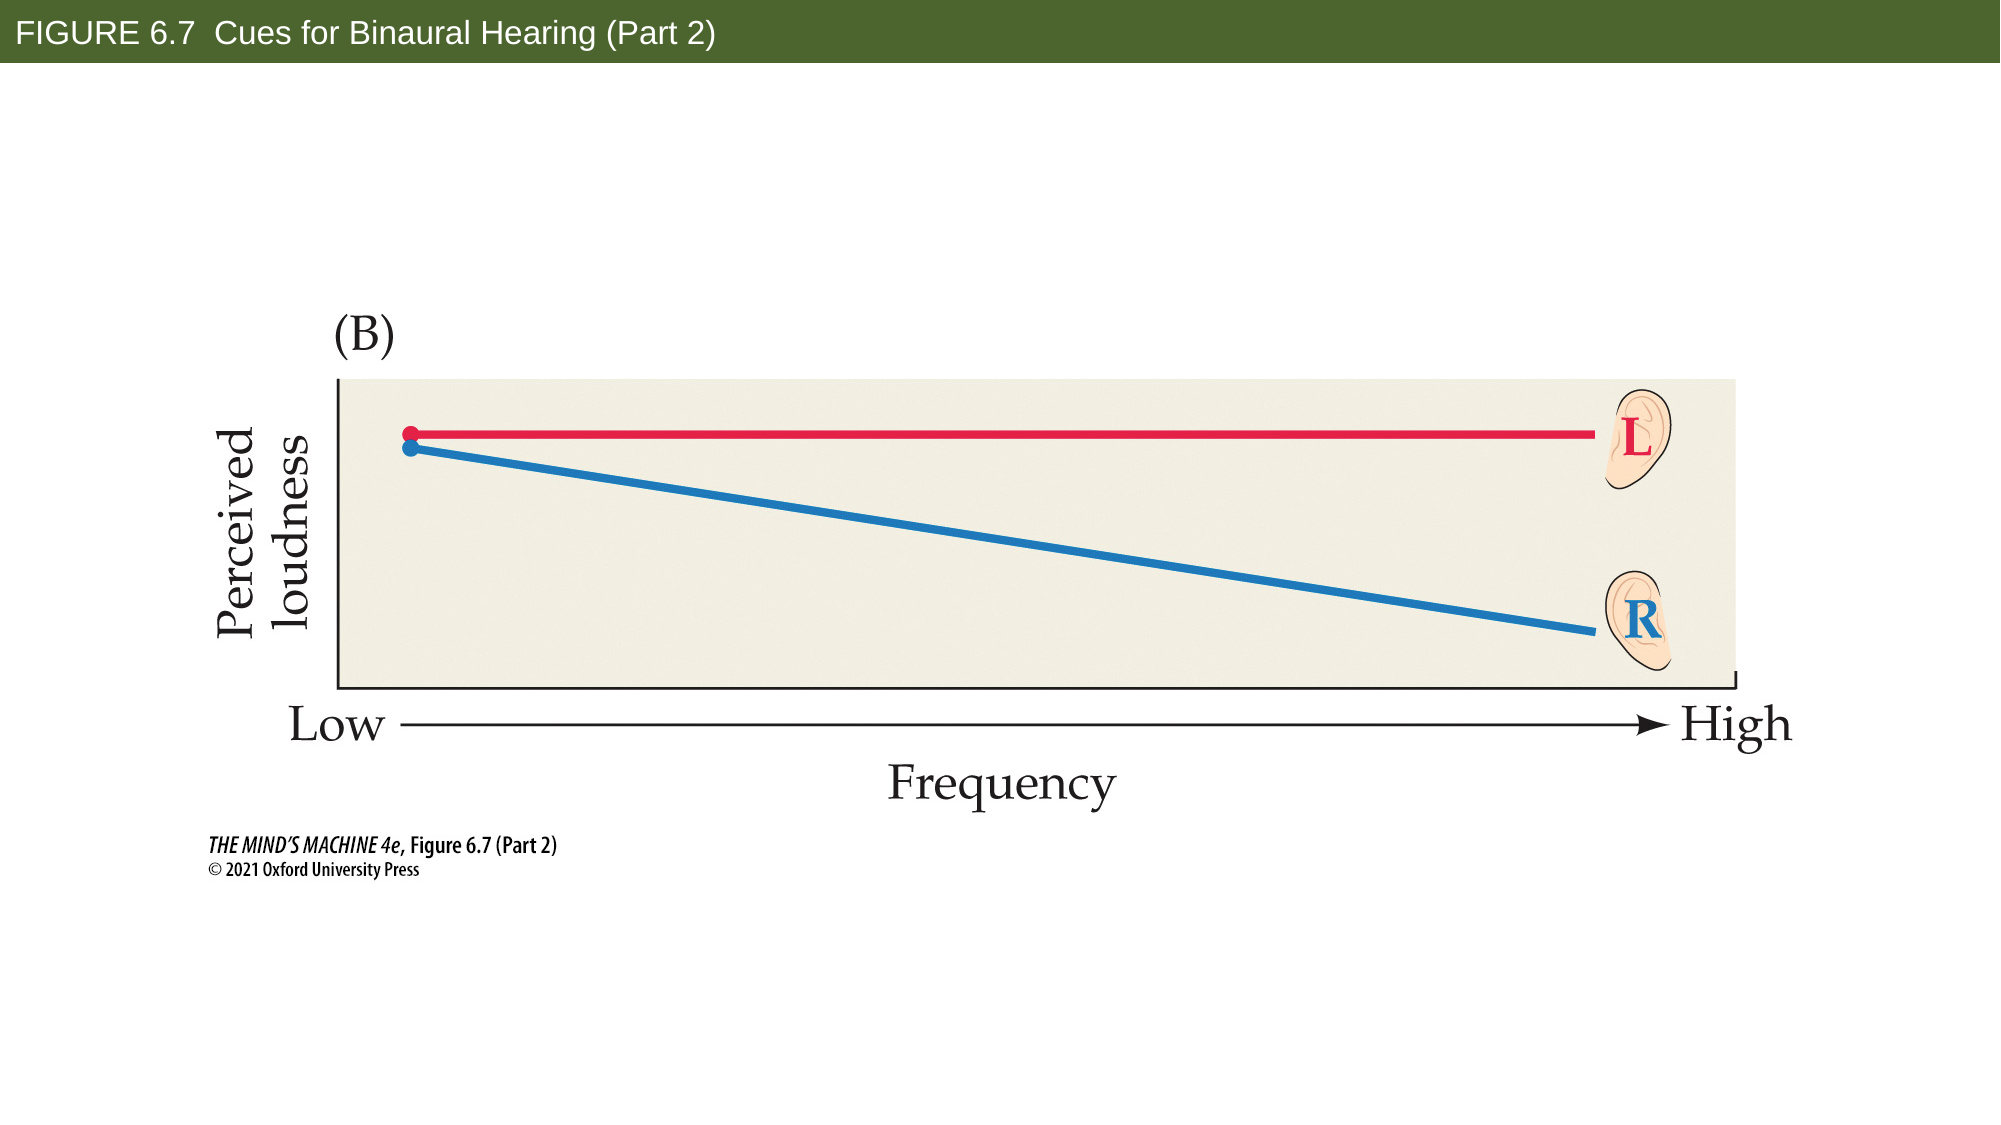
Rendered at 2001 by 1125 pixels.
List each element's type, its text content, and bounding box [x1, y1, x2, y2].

title FIGURE 6.7 Cues for Binaural Hearing (Part 2) [0, 0, 2000, 64]
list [199, 306, 1801, 885]
